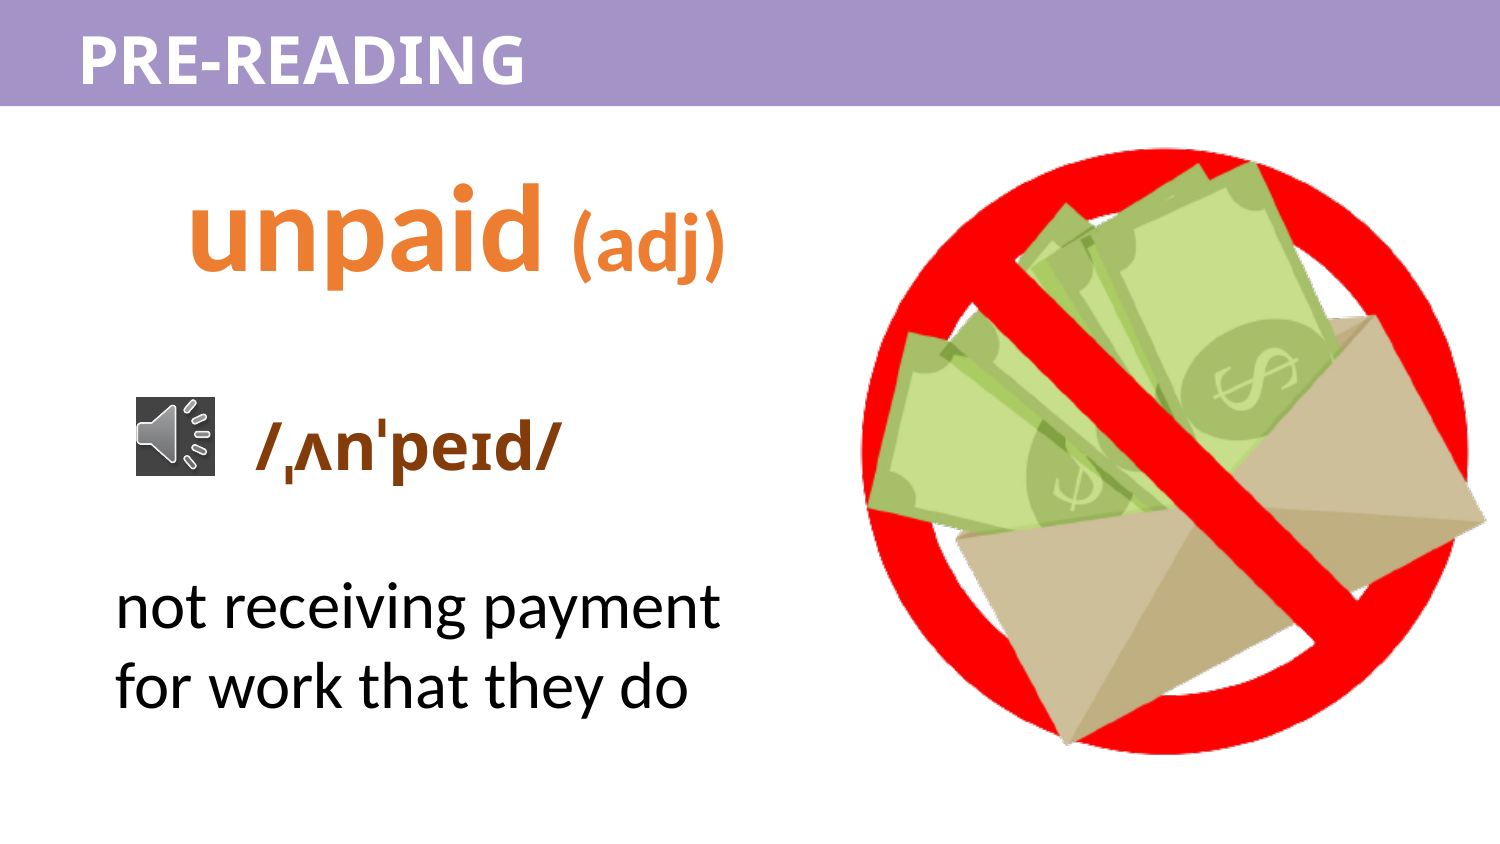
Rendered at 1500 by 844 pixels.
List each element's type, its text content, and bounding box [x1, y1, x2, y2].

text_box not receiving payment for work that they do [100, 554, 788, 730]
text_box /ˌʌnˈpeɪd/ [240, 396, 579, 492]
text_box unpaid (adj) [135, 152, 780, 319]
text_box PRE-READING [62, 10, 625, 105]
picture [135, 396, 216, 477]
picture [788, 76, 1500, 844]
text_box [0, 0, 1500, 107]
